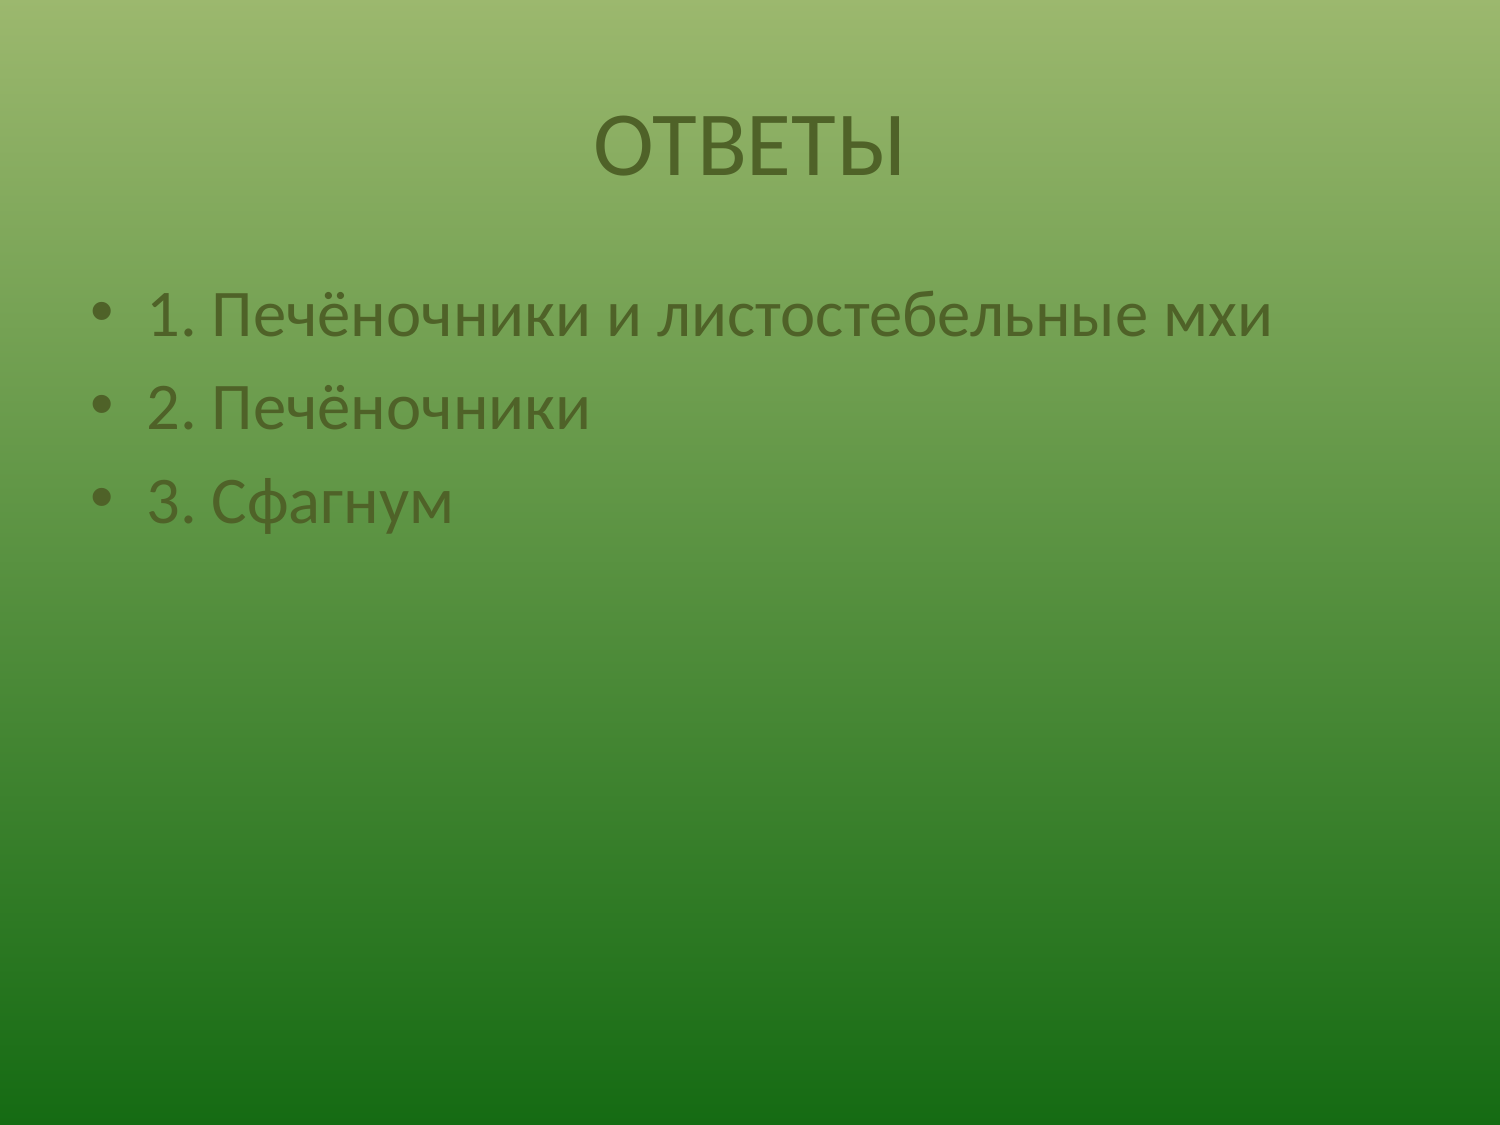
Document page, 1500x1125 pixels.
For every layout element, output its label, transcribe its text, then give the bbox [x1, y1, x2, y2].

title ОТВЕТЫ [75, 45, 1425, 233]
list 1. Печёночники и листостебельные мхи 2. Печёночники 3. Сфагнум [75, 262, 1425, 1005]
